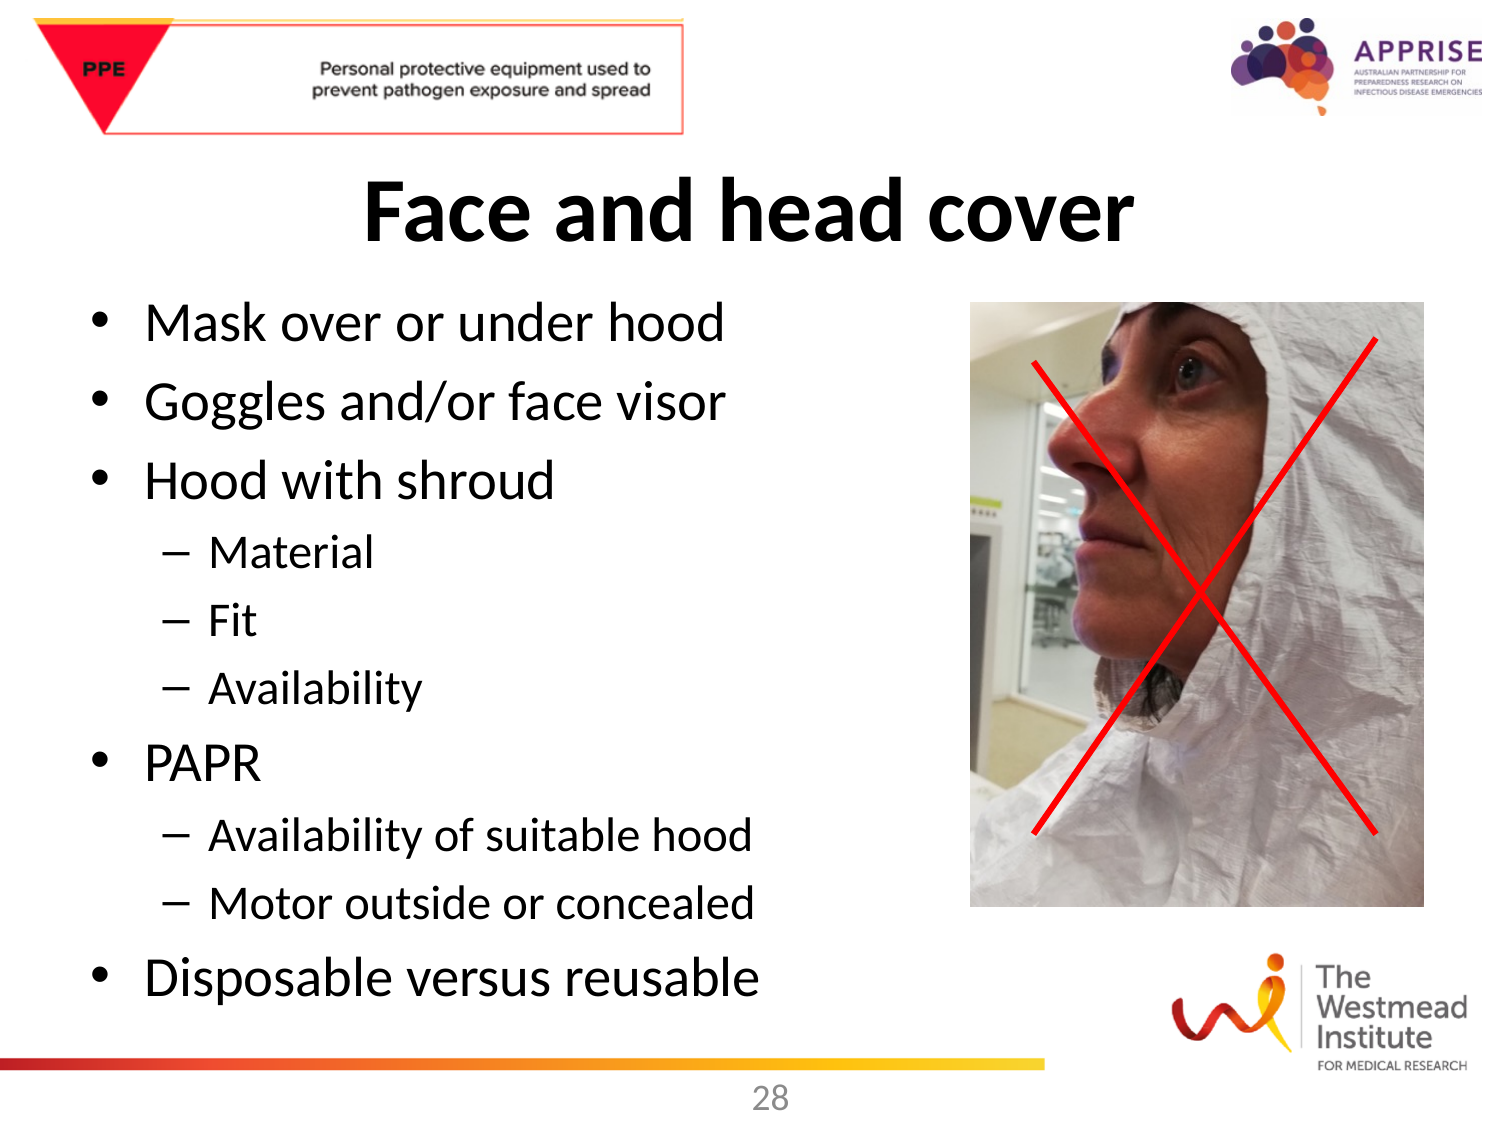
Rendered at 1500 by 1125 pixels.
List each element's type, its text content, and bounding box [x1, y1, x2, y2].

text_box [1033, 337, 1377, 835]
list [970, 302, 1424, 907]
slide_number 28 [726, 1065, 805, 1125]
picture [0, 0, 1500, 1125]
title Face and head cover [75, 142, 1425, 256]
list Mask over or under hood Goggles and/or face visor Hood with shroud Material Fit Availability PAPR Availability of suitable hood Motor outside or concealed Disposable versus reusable [75, 277, 857, 1020]
